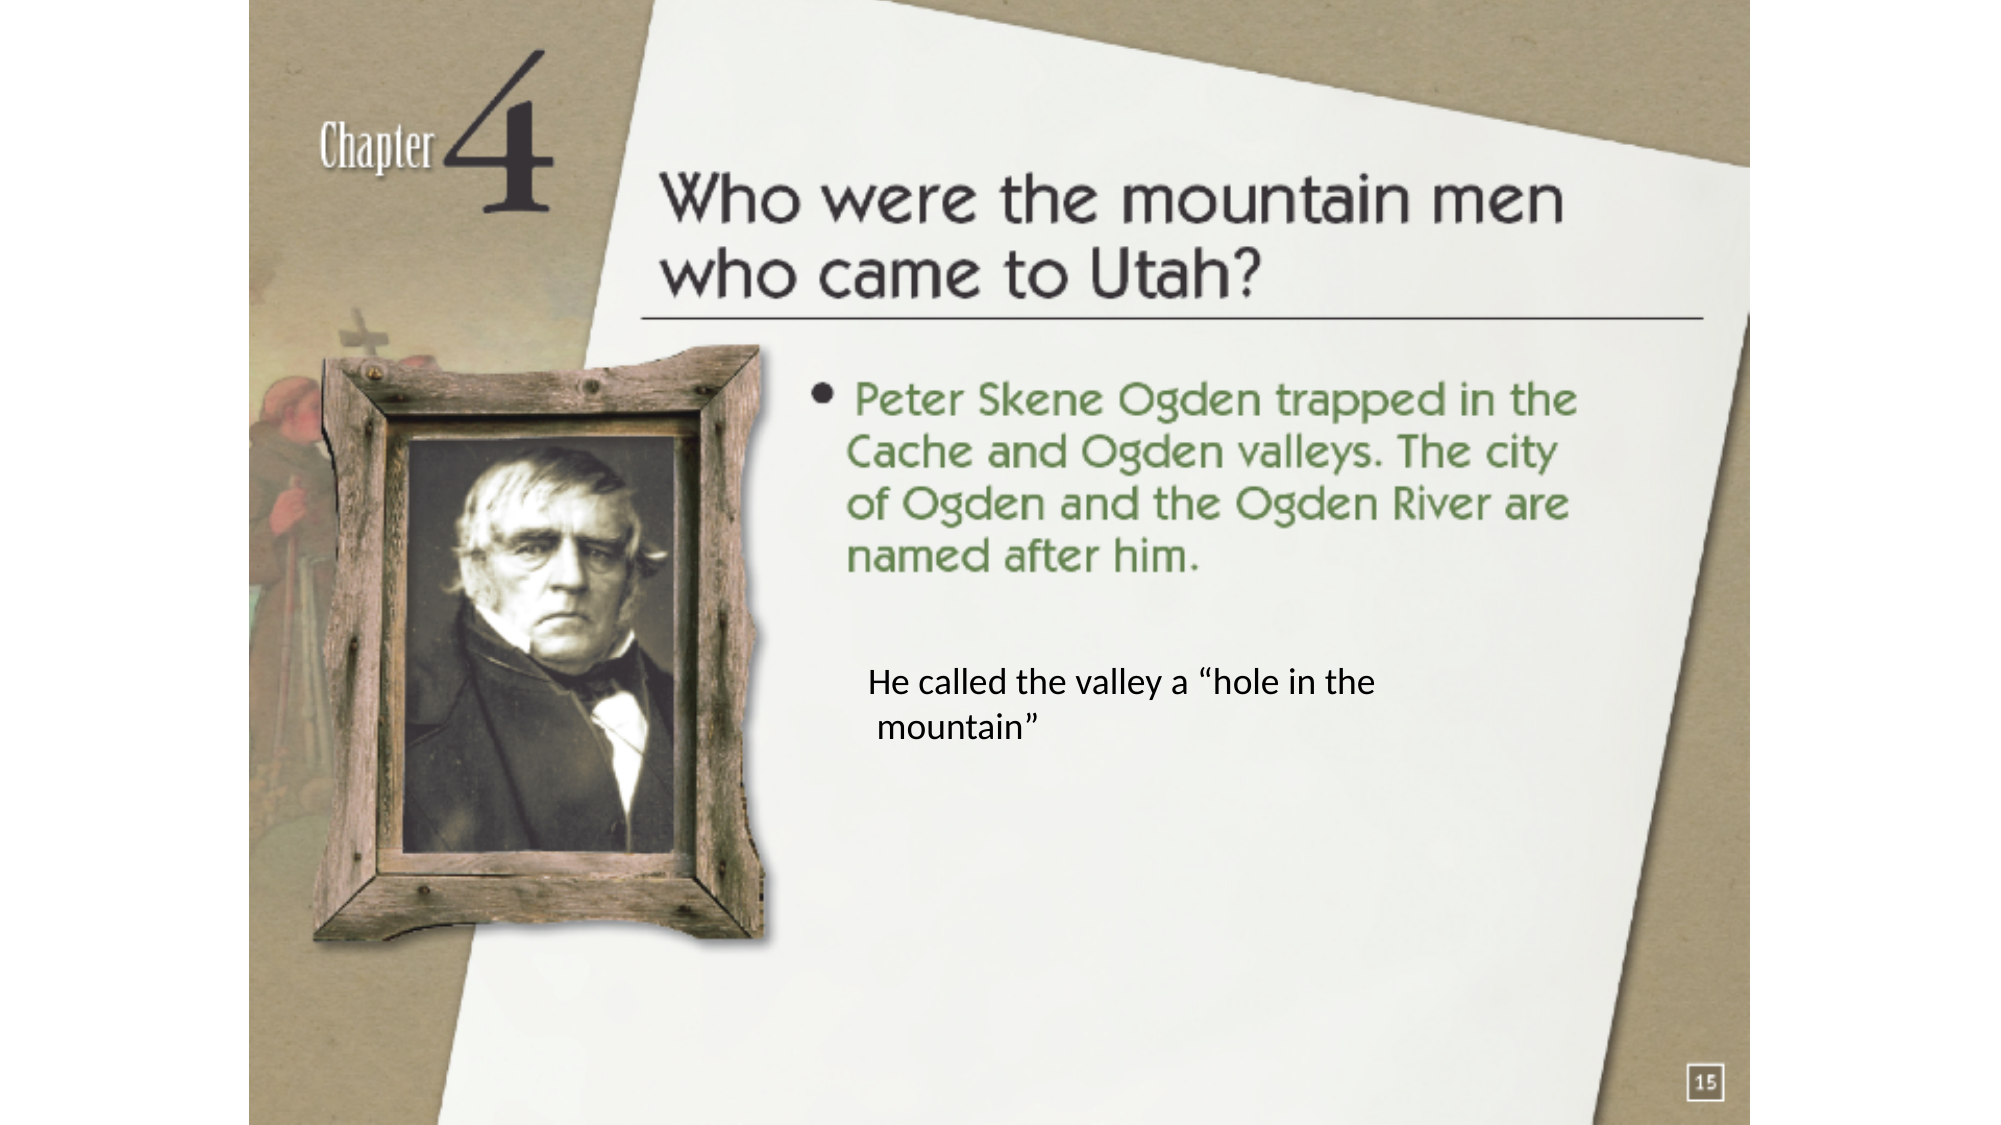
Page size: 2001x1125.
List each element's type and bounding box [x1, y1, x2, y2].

picture [249, 0, 1750, 1125]
